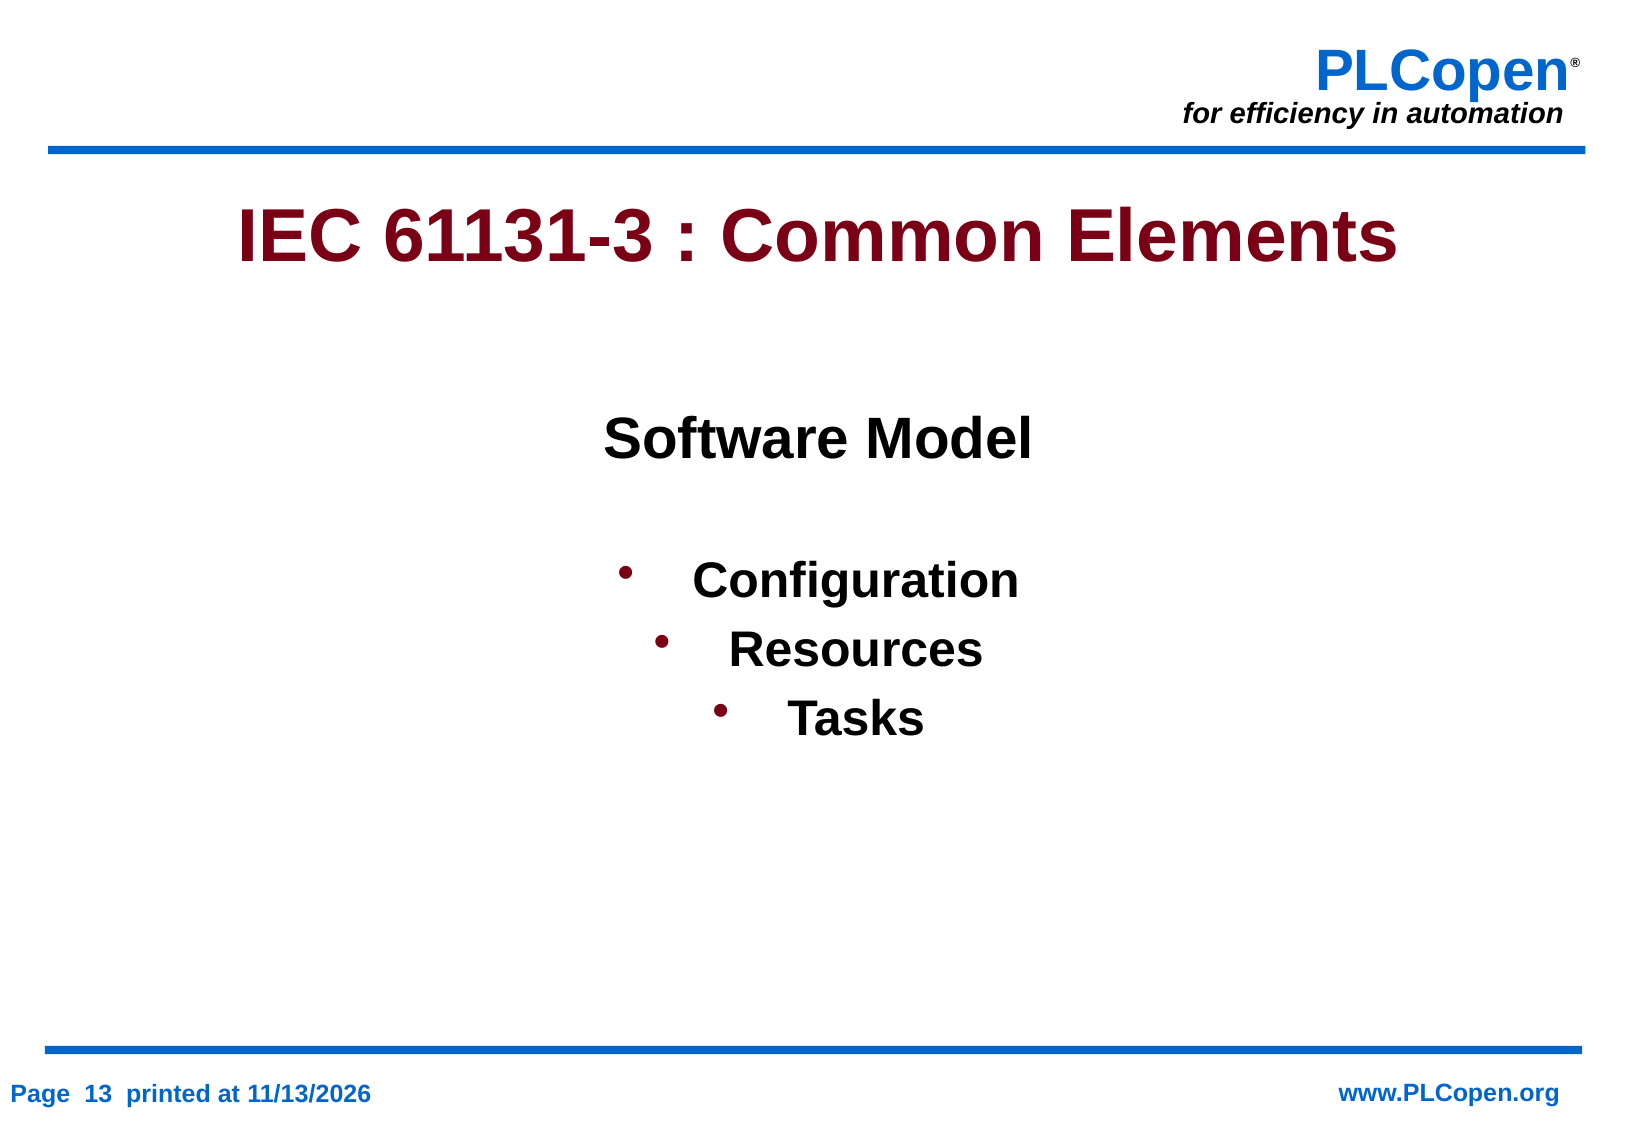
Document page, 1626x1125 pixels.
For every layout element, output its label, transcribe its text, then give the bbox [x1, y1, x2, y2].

list Software Model Configuration Resources Tasks [49, 400, 1588, 1038]
title IEC 61131-3 : Common Elements [49, 174, 1588, 301]
